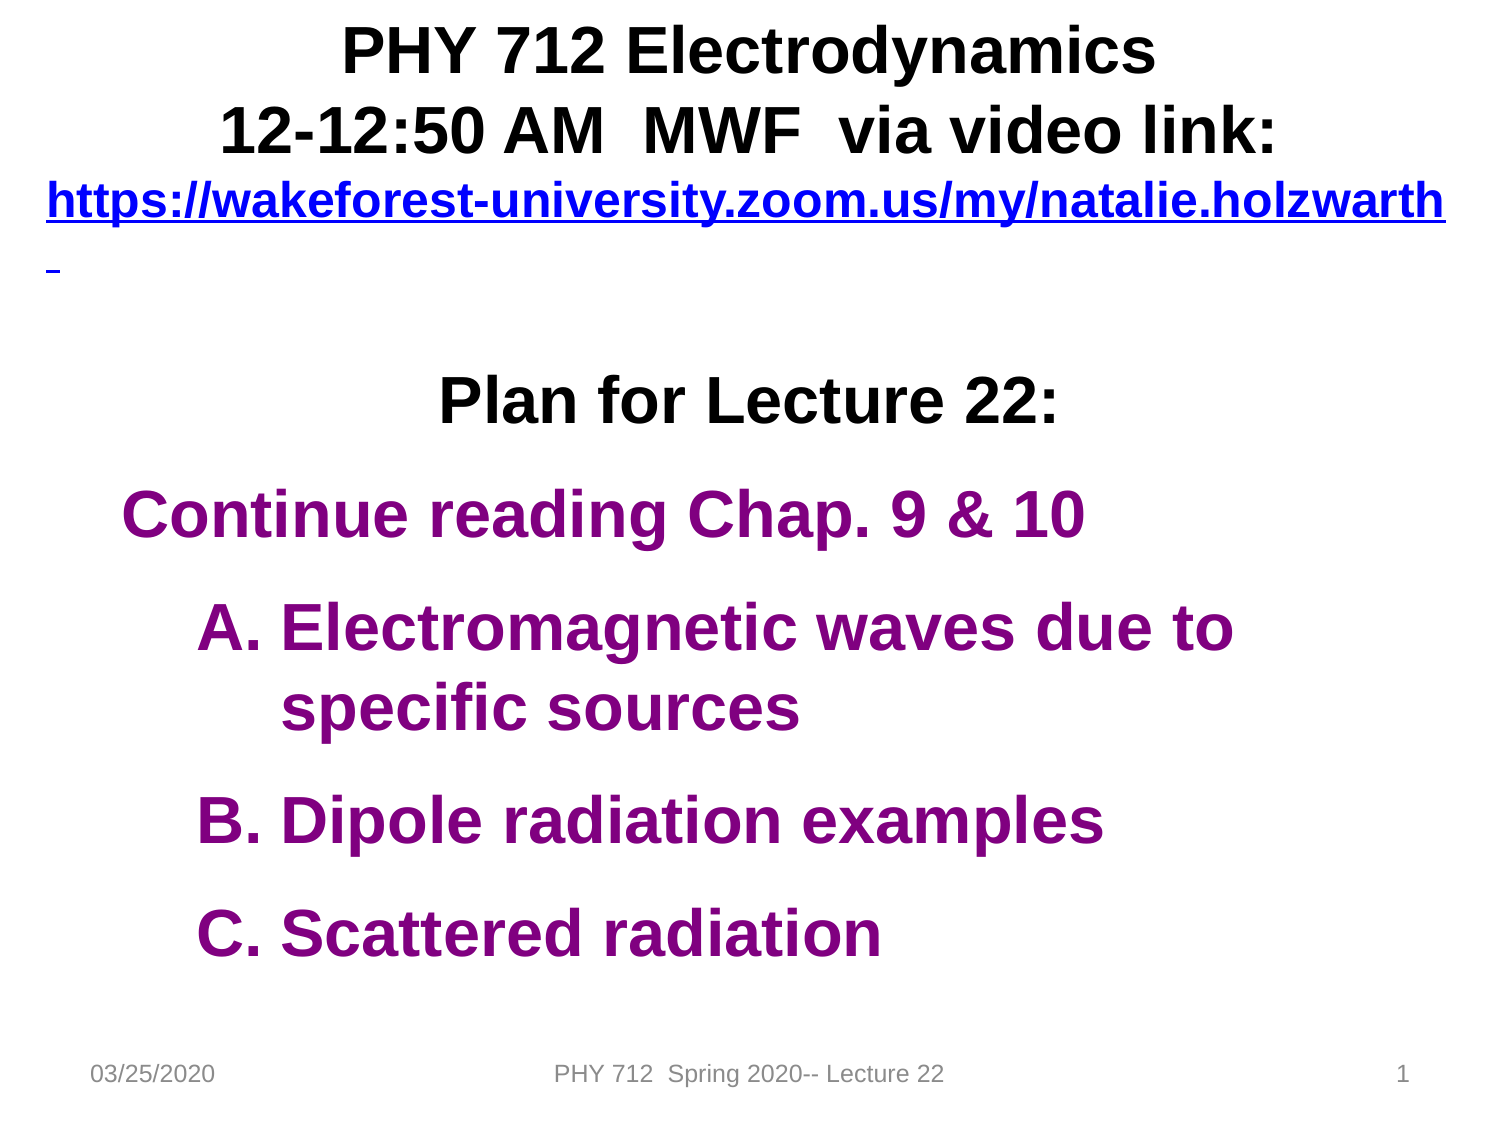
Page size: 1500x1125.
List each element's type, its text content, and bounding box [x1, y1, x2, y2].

footer PHY 712 Spring 2020-- Lecture 22 [512, 1042, 988, 1103]
text_box PHY 712 Electrodynamics 12-12:50 AM MWF via video link: https://wakeforest-university.zoom.us/my/natalie.holzwarth Plan for Lecture 22: Continue reading Chap. 9 & 10 Electromagnetic waves due to specific sources Dipole radiation examples Scattered radiation [31, 0, 1469, 928]
slide_number 1 [1074, 1042, 1425, 1103]
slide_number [75, 1042, 425, 1103]
